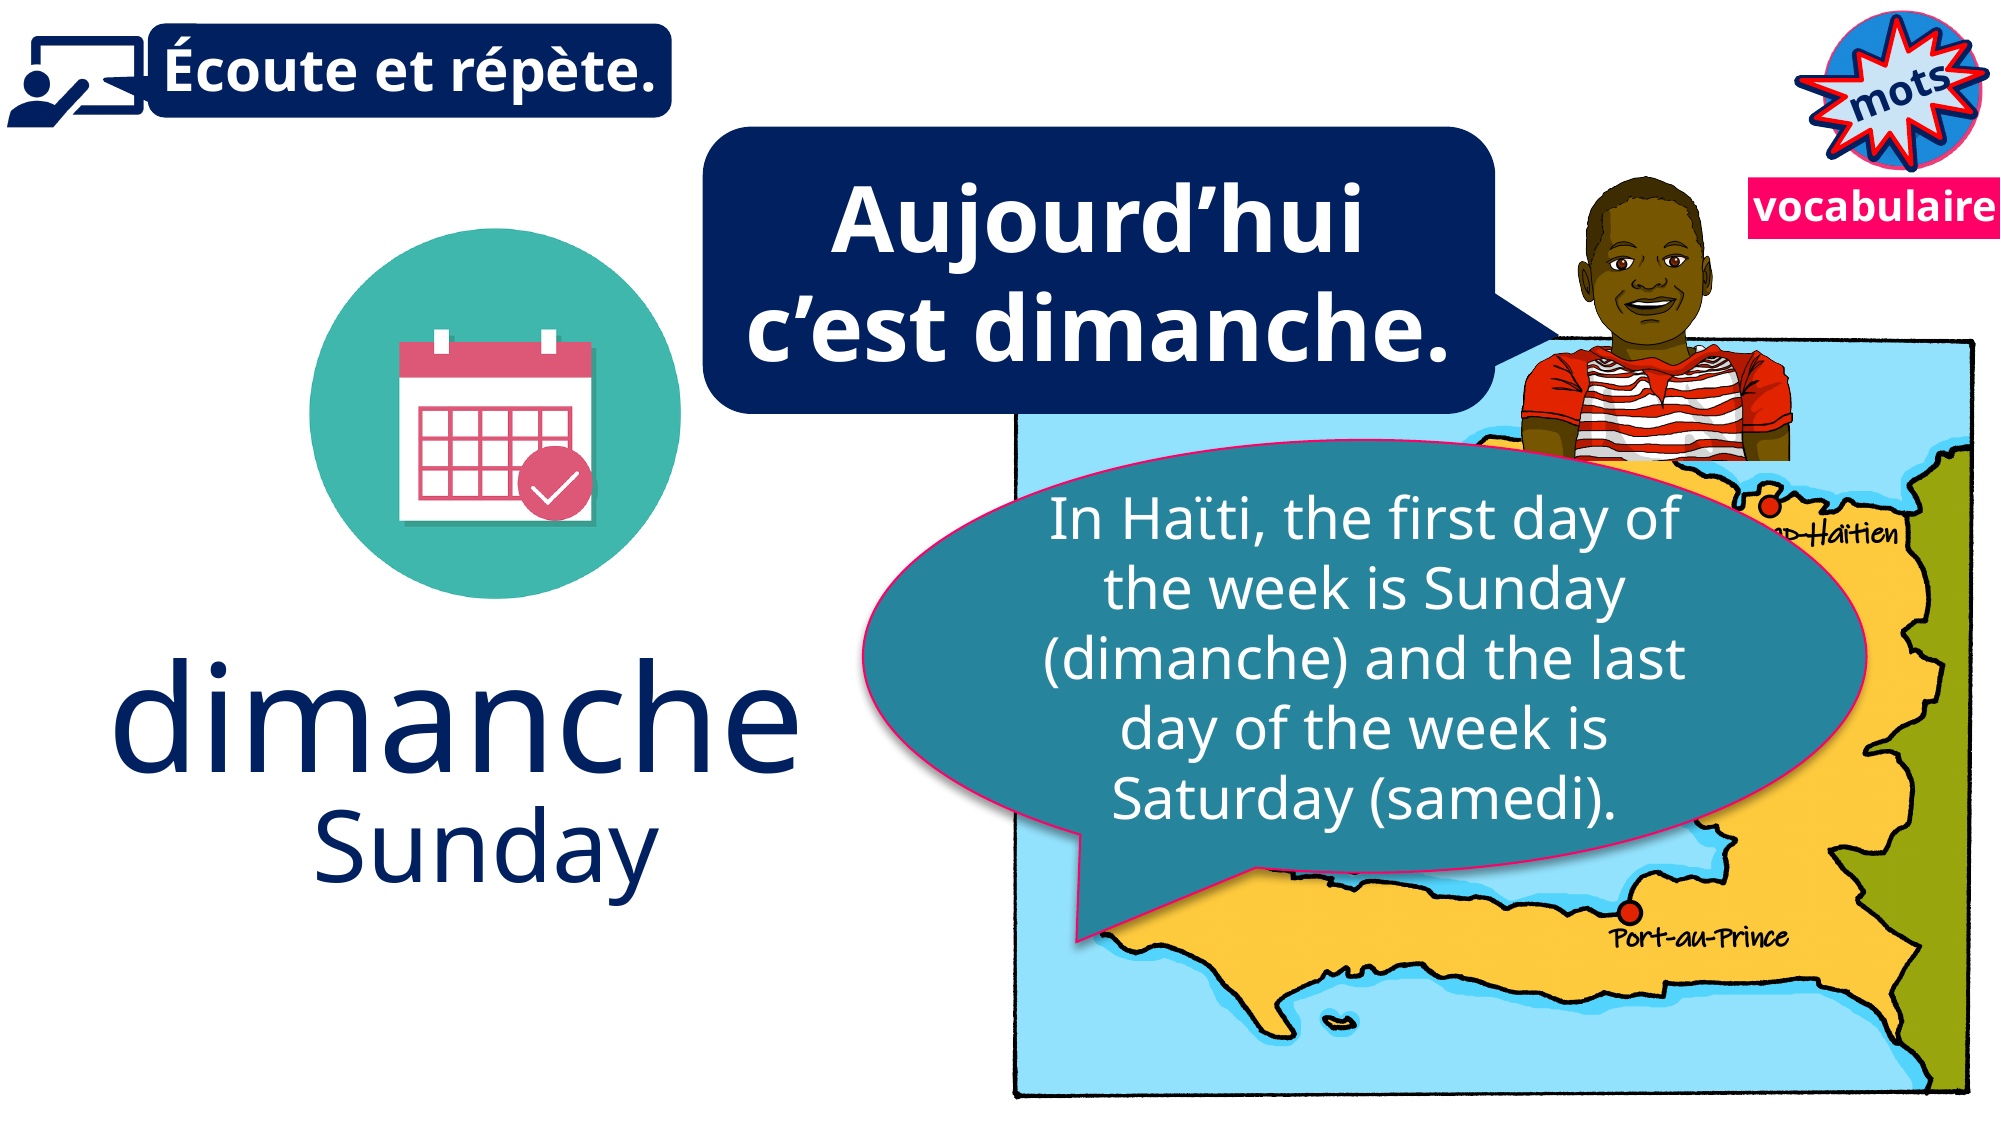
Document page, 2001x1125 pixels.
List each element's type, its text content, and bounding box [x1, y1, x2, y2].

picture [1812, 1, 2000, 190]
text_box Sunday [260, 811, 713, 944]
text_box In Haϊti, the first day of the week is Sunday (dimanche) and the last day of the week is Saturday (samedi). [862, 510, 994, 803]
text_box [154, 111, 668, 118]
text_box mots [1801, 90, 1807, 108]
text_box Écoute et répète. [154, 25, 672, 111]
title vocabulaire [1801, 177, 2000, 239]
text_box Aujourd’hui c’est dimanche. [703, 127, 1509, 413]
picture [999, 174, 1989, 1112]
text_box dimanche [49, 615, 863, 811]
picture [276, 194, 713, 632]
text_box [1799, 78, 1807, 85]
picture [0, 6, 151, 157]
